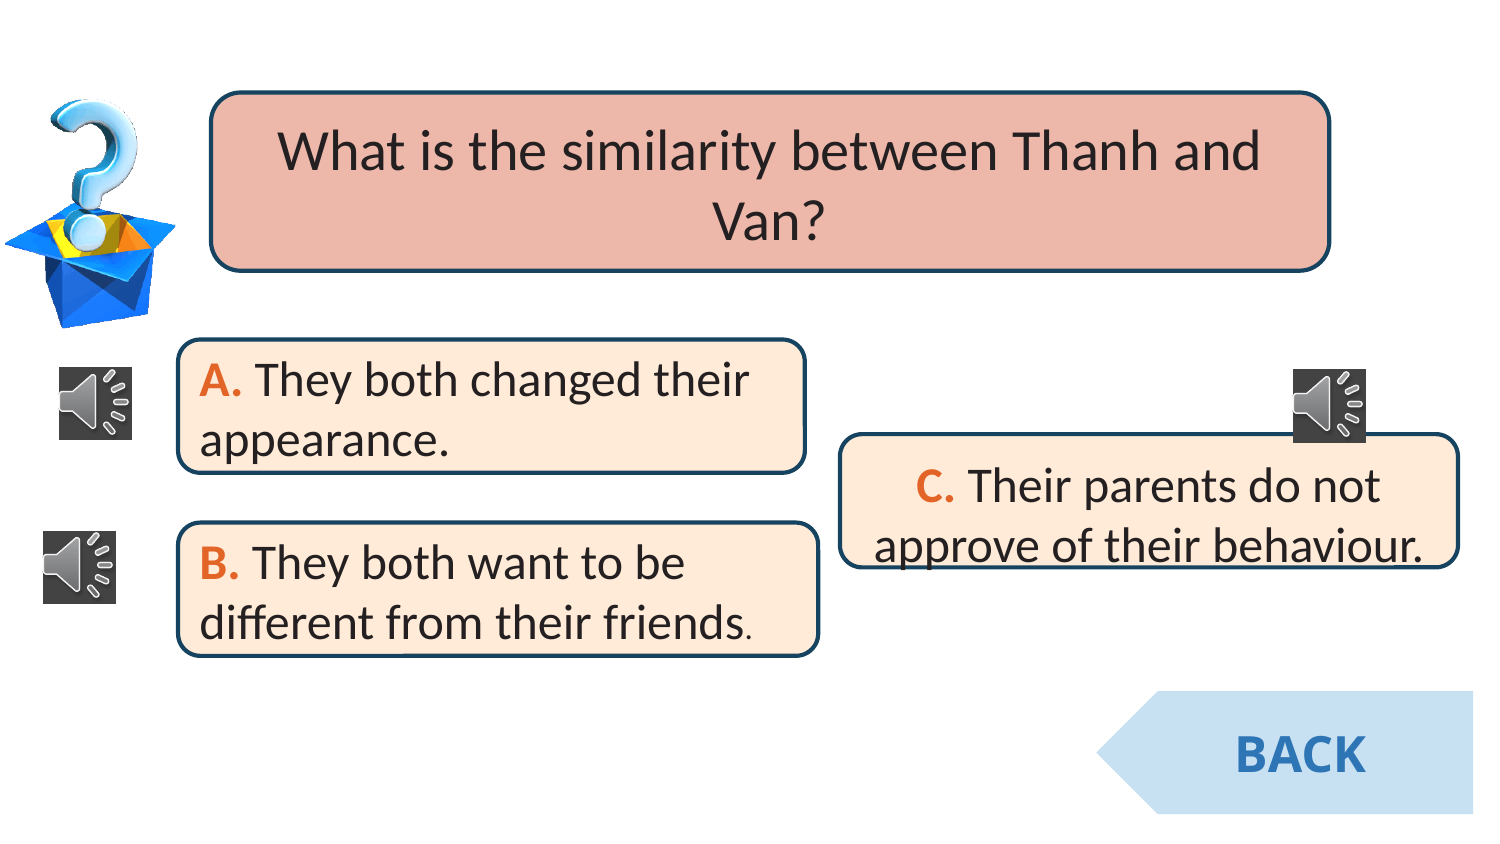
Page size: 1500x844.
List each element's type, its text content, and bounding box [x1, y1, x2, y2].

text_box A. They both changed their appearance. [175, 337, 807, 475]
text_box C. Their parents do not approve of their behaviour. [837, 432, 1461, 570]
picture [41, 529, 118, 605]
text_box BACK [1094, 688, 1476, 817]
text_box B. They both want to be different from their friends. [175, 520, 821, 658]
picture [57, 365, 134, 442]
picture [0, 92, 190, 338]
text_box What is the similarity between Thanh and Van? [208, 90, 1332, 273]
picture [1291, 368, 1368, 444]
